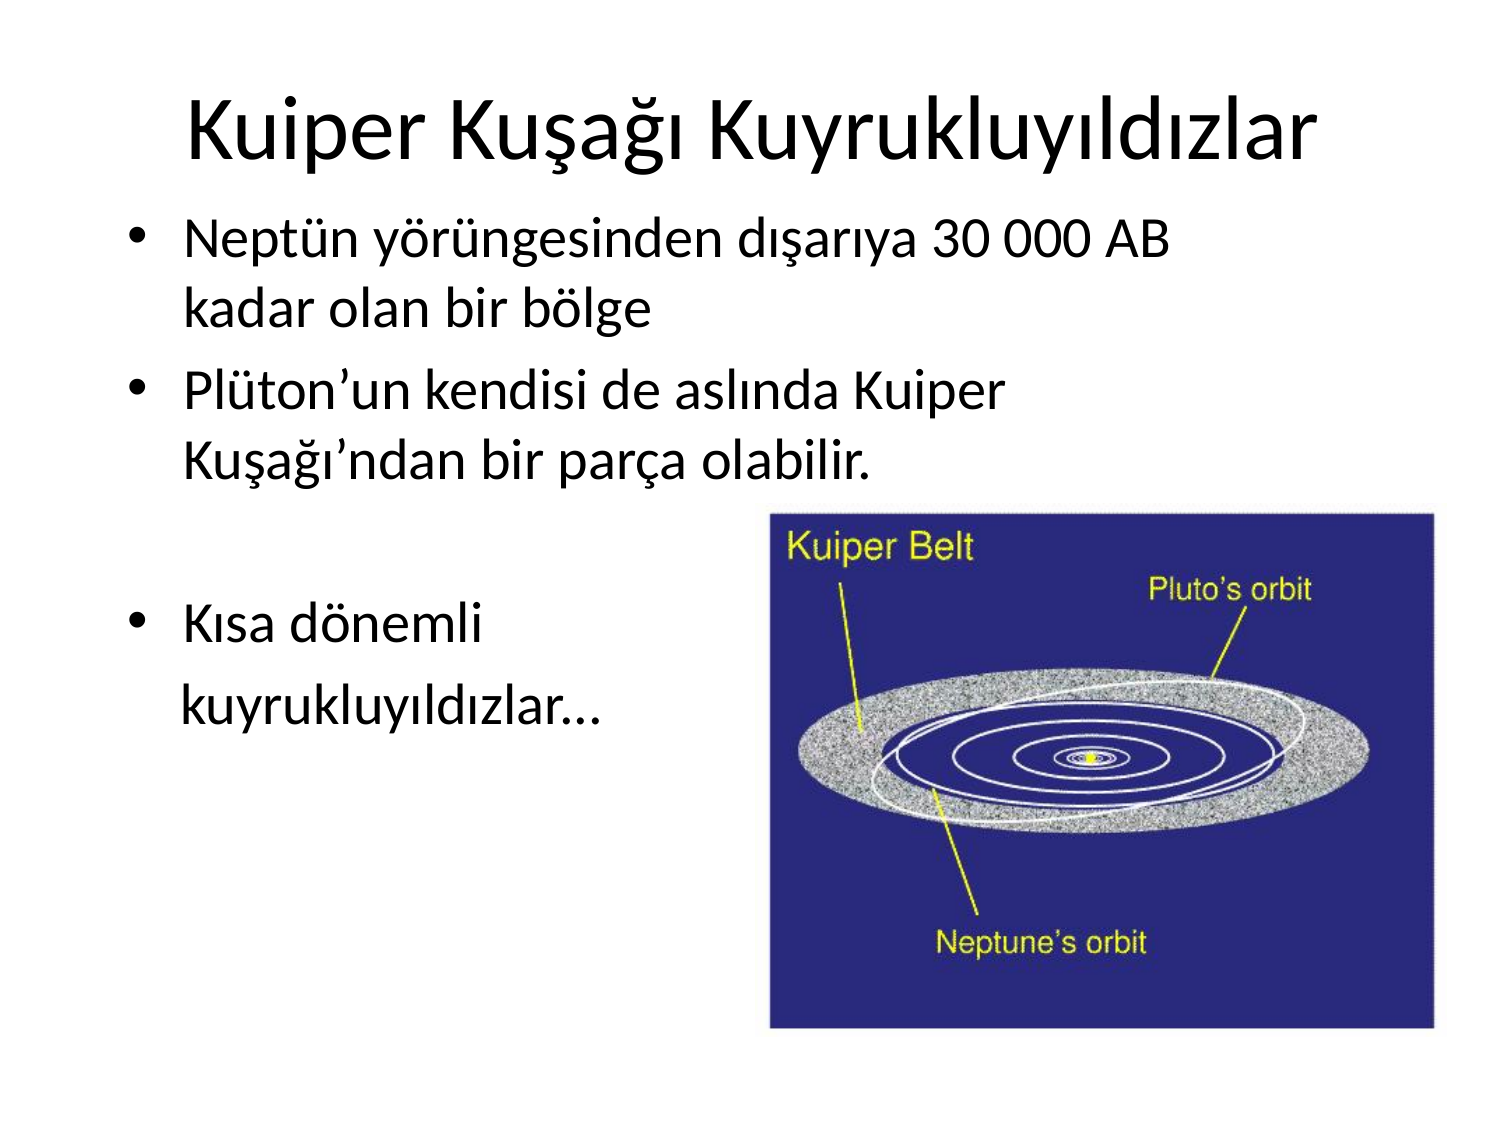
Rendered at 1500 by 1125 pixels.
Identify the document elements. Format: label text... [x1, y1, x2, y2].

title Kuiper Kuşağı Kuyrukluyıldızlar [147, 54, 1361, 192]
list Neptün yörüngesinden dışarıya 30 000 AB kadar olan bir bölge Plüton’un kendisi de aslında Kuiper Kuşağı’ndan bir parça olabilir. Kısa dönemli kuyrukluyıldızlar... [112, 192, 1294, 980]
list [755, 503, 1447, 1037]
